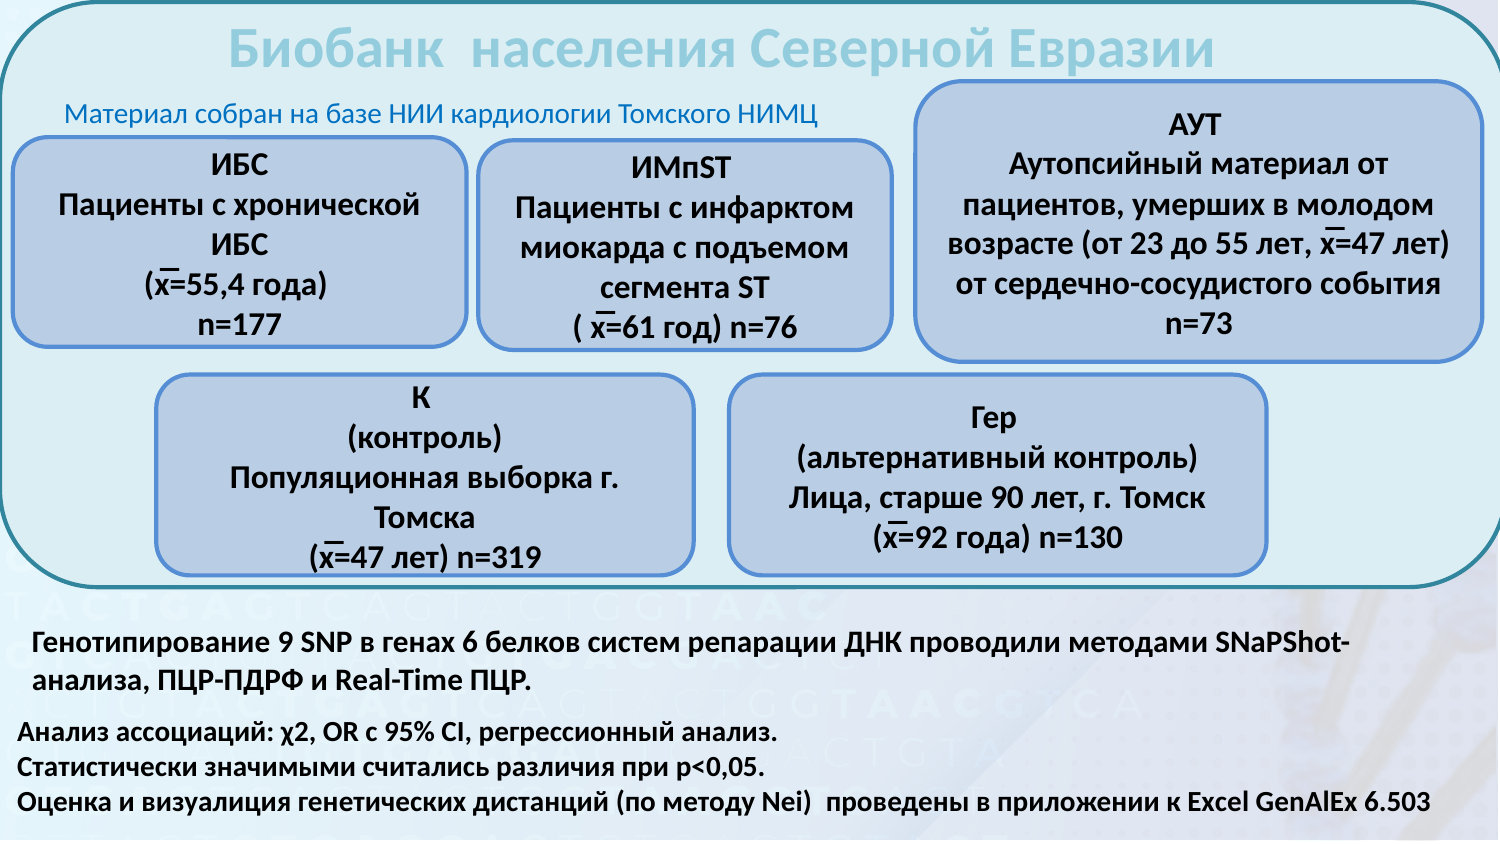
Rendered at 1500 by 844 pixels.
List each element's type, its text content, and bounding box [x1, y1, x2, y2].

text_box Генотипирование 9 SNP в генах 6 белков систем репарации ДНК проводили методами SNaPShot-анализа, ПЦР-ПДРФ и Real-Time ПЦР. [17, 614, 1447, 704]
text_box АУТ Аутопсийный материал от пациентов, умерших в молодом возрасте (от 23 до 55 лет, x̅=47 лет) от сердечно-сосудистого события n=73 [913, 79, 1485, 364]
text_box Анализ ассоциаций: χ2, OR с 95% CI, регрессионный анализ. Статистически значимыми считались различия при p<0,05. Оценка и визуалиция генетических дистанций (по методу Nei) проведены в приложении к Exсel GenAlEx 6.503 [2, 704, 1483, 825]
text_box К (контроль) Популяционная выборка г. Томска (x̅=47 лет) n=319 [154, 372, 696, 578]
text_box [0, 0, 1500, 590]
text_box Материал собран на базе НИИ кардиологии Томского НИМЦ [49, 87, 834, 138]
text_box ИМпST Пациенты с инфарктом миокарда с подъемом сегмента ST ( x̅=61 год) n=76 [476, 138, 894, 353]
text_box Гер (альтернативный контроль) Лица, старше 90 лет, г. Томск (x̅=92 года) n=130 [726, 372, 1269, 578]
text_box ИБС Пациенты с хронической ИБС (x̅=55,4 года) n=177 [10, 135, 469, 349]
text_box Биобанк населения Северной Евразии [213, 2, 1267, 87]
